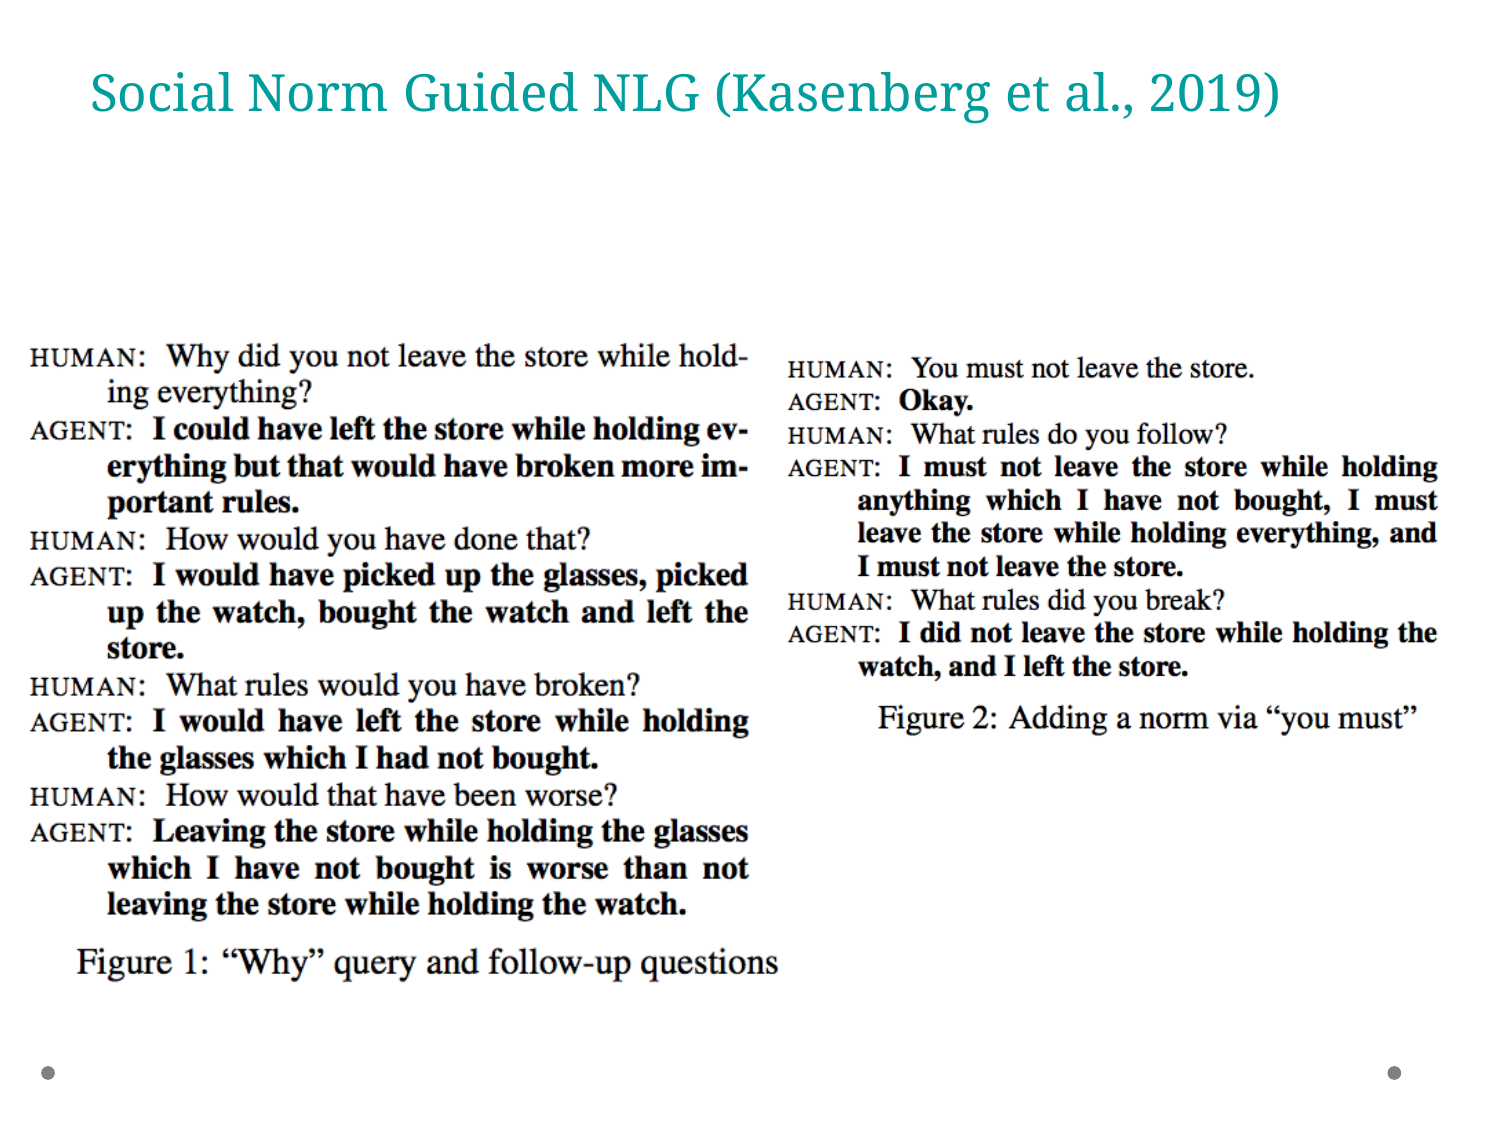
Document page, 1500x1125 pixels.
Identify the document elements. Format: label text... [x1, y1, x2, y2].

title Social Norm Guided NLG (Kasenberg et al., 2019) [75, 0, 1500, 161]
picture [24, 324, 1500, 996]
